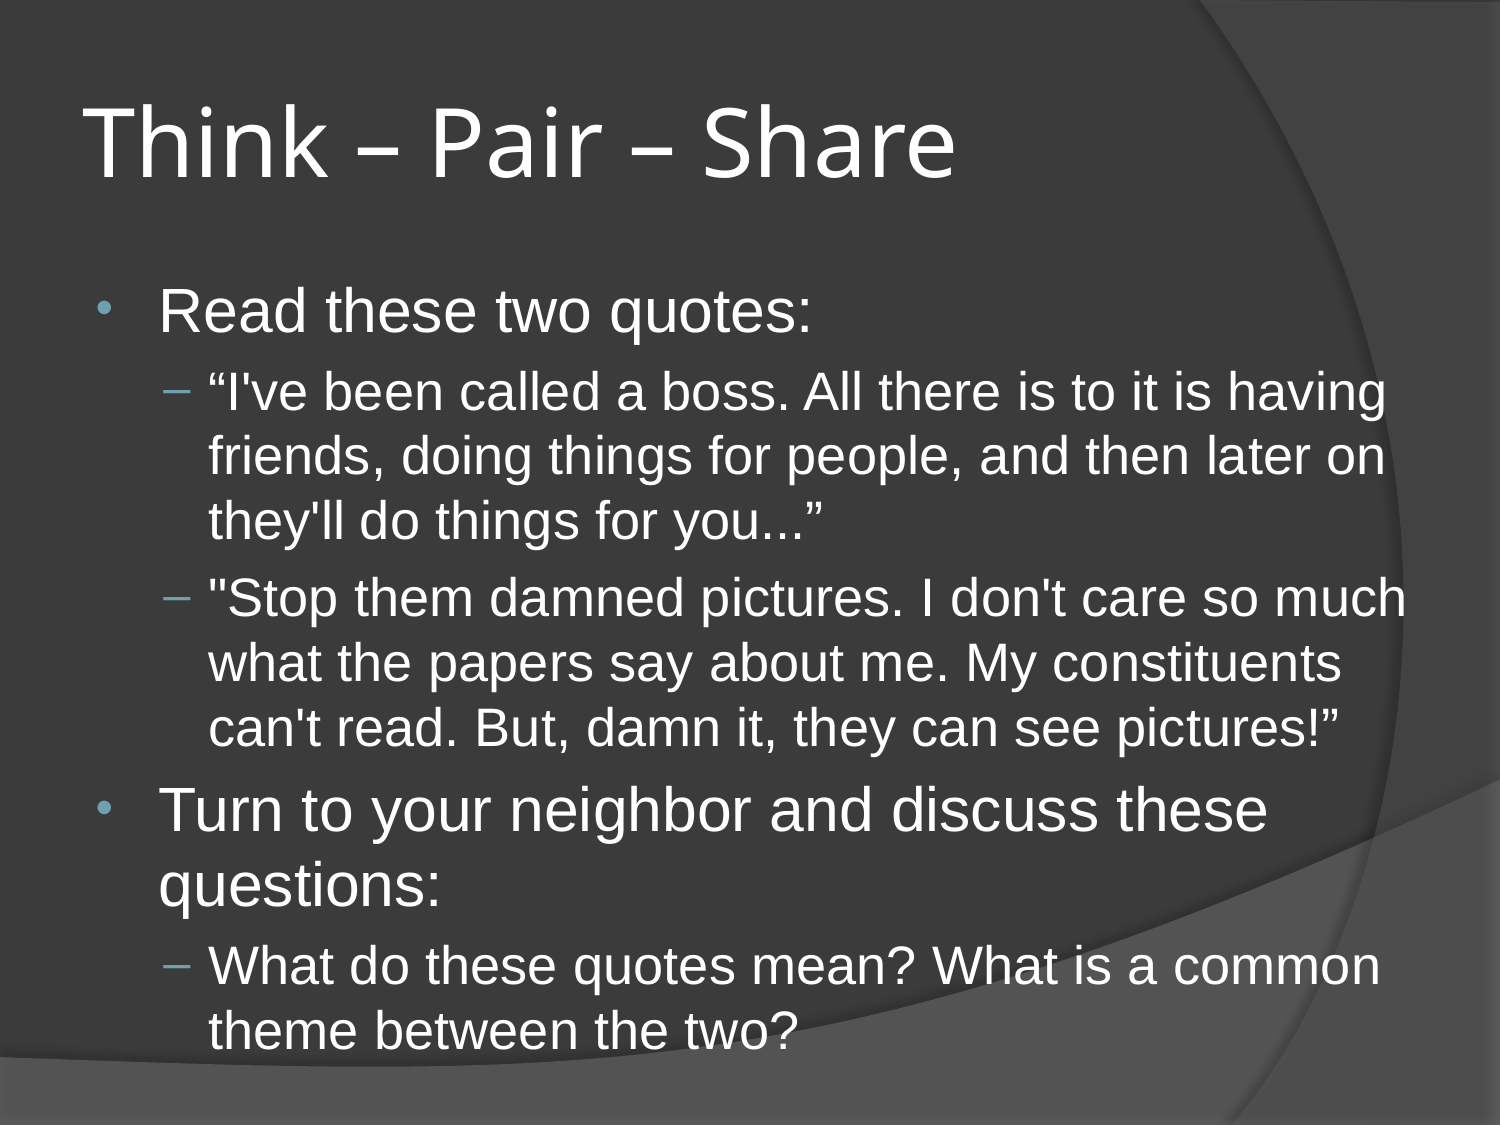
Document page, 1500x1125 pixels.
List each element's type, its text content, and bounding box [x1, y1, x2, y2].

title Think – Pair – Share [75, 45, 1300, 233]
list Read these two quotes: “I've been called a boss. All there is to it is having friends, doing things for people, and then later on they'll do things for you...” "Stop them damned pictures. I don't care so much what the papers say about me. My constituents can't read. But, damn it, they can see pictures!” Turn to your neighbor and discuss these questions: What do these quotes mean? What is a common theme between the two? [75, 262, 1425, 1088]
